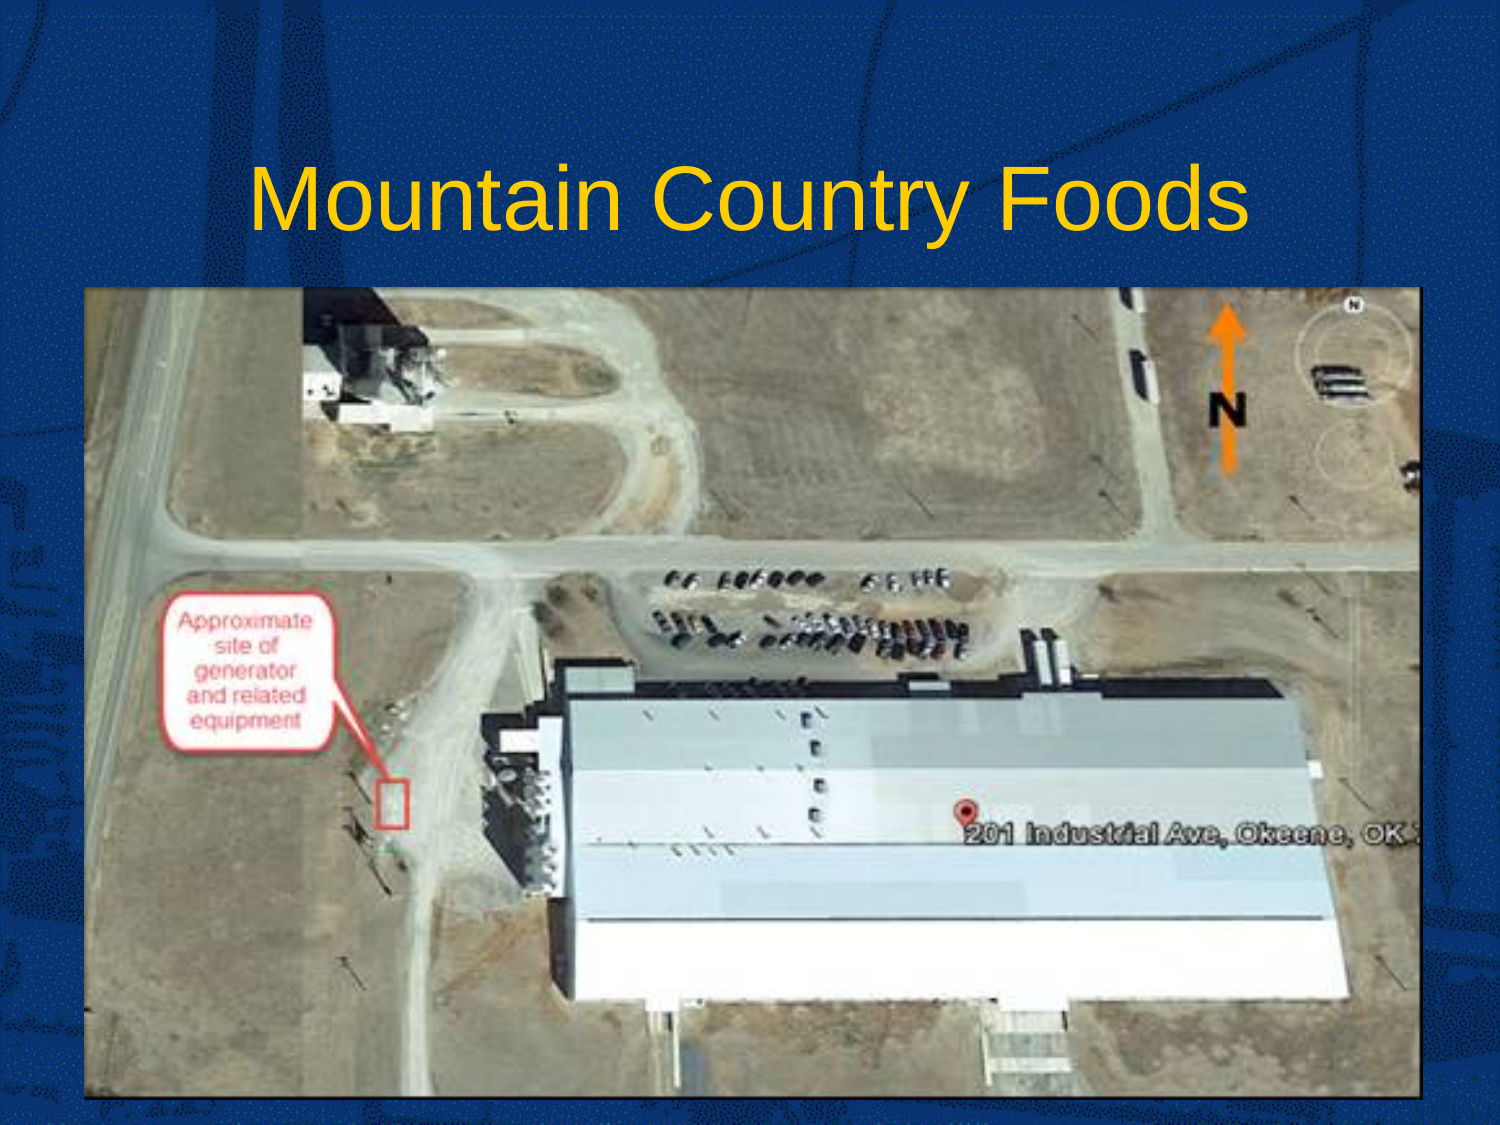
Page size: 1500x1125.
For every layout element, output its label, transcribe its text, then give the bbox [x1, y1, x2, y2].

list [84, 287, 1423, 1101]
picture [0, 0, 1500, 1125]
title Mountain Country Foods [112, 99, 1388, 285]
